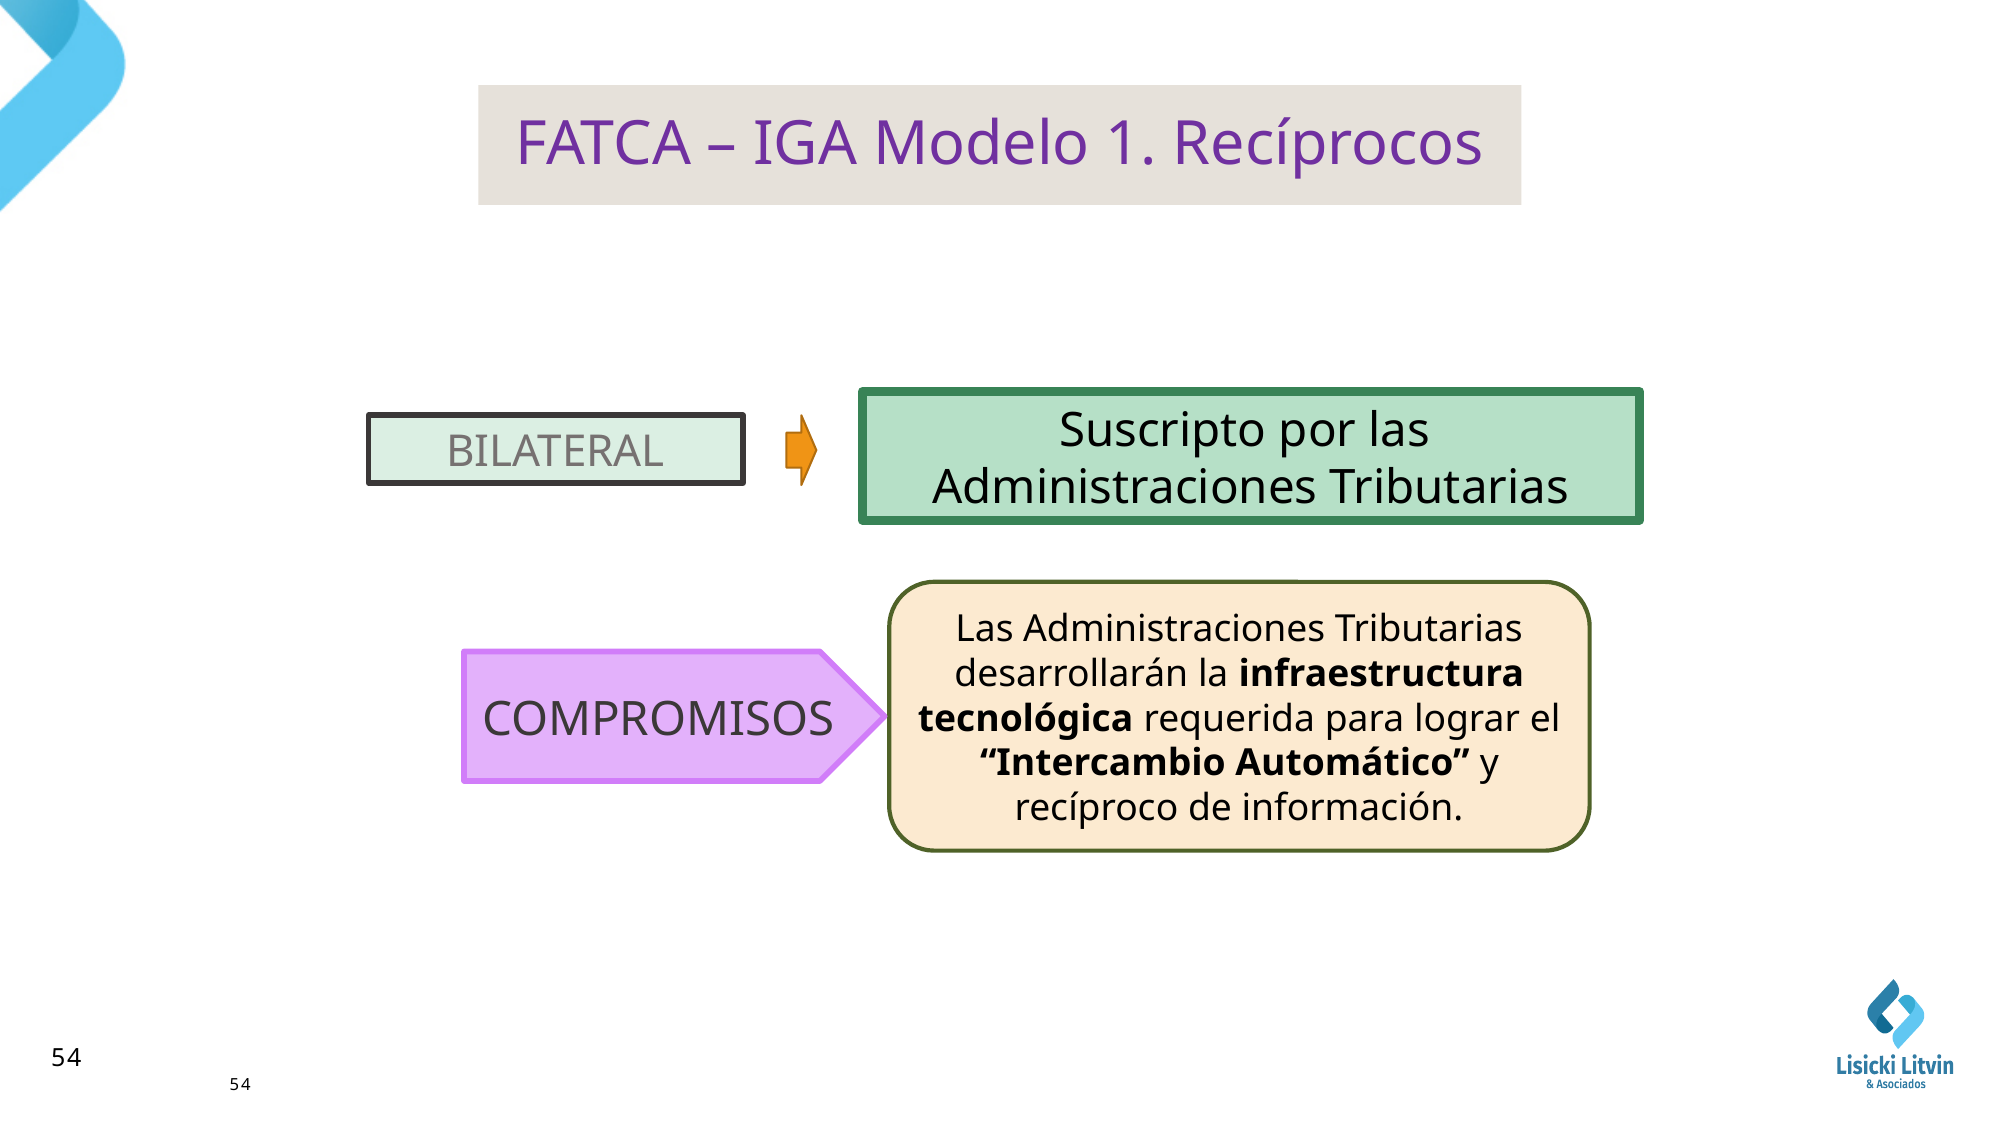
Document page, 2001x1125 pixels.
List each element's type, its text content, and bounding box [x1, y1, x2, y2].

text_box BILATERAL [368, 415, 743, 483]
slide_number 54 [191, 1042, 289, 1125]
text_box FATCA – IGA Modelo 1. Recíprocos [478, 85, 1522, 205]
text_box 54 [15, 1011, 117, 1107]
text_box COMPROMISOS [463, 651, 885, 782]
picture [0, 0, 147, 219]
text_box [786, 415, 817, 486]
text_box Las Administraciones Tributarias desarrollarán la infraestructura tecnológica requerida para lograr el “Intercambio Automático” y recíproco de información. [889, 581, 1590, 851]
text_box Suscripto por las Administraciones Tributarias [862, 391, 1640, 521]
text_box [1837, 979, 1953, 1089]
